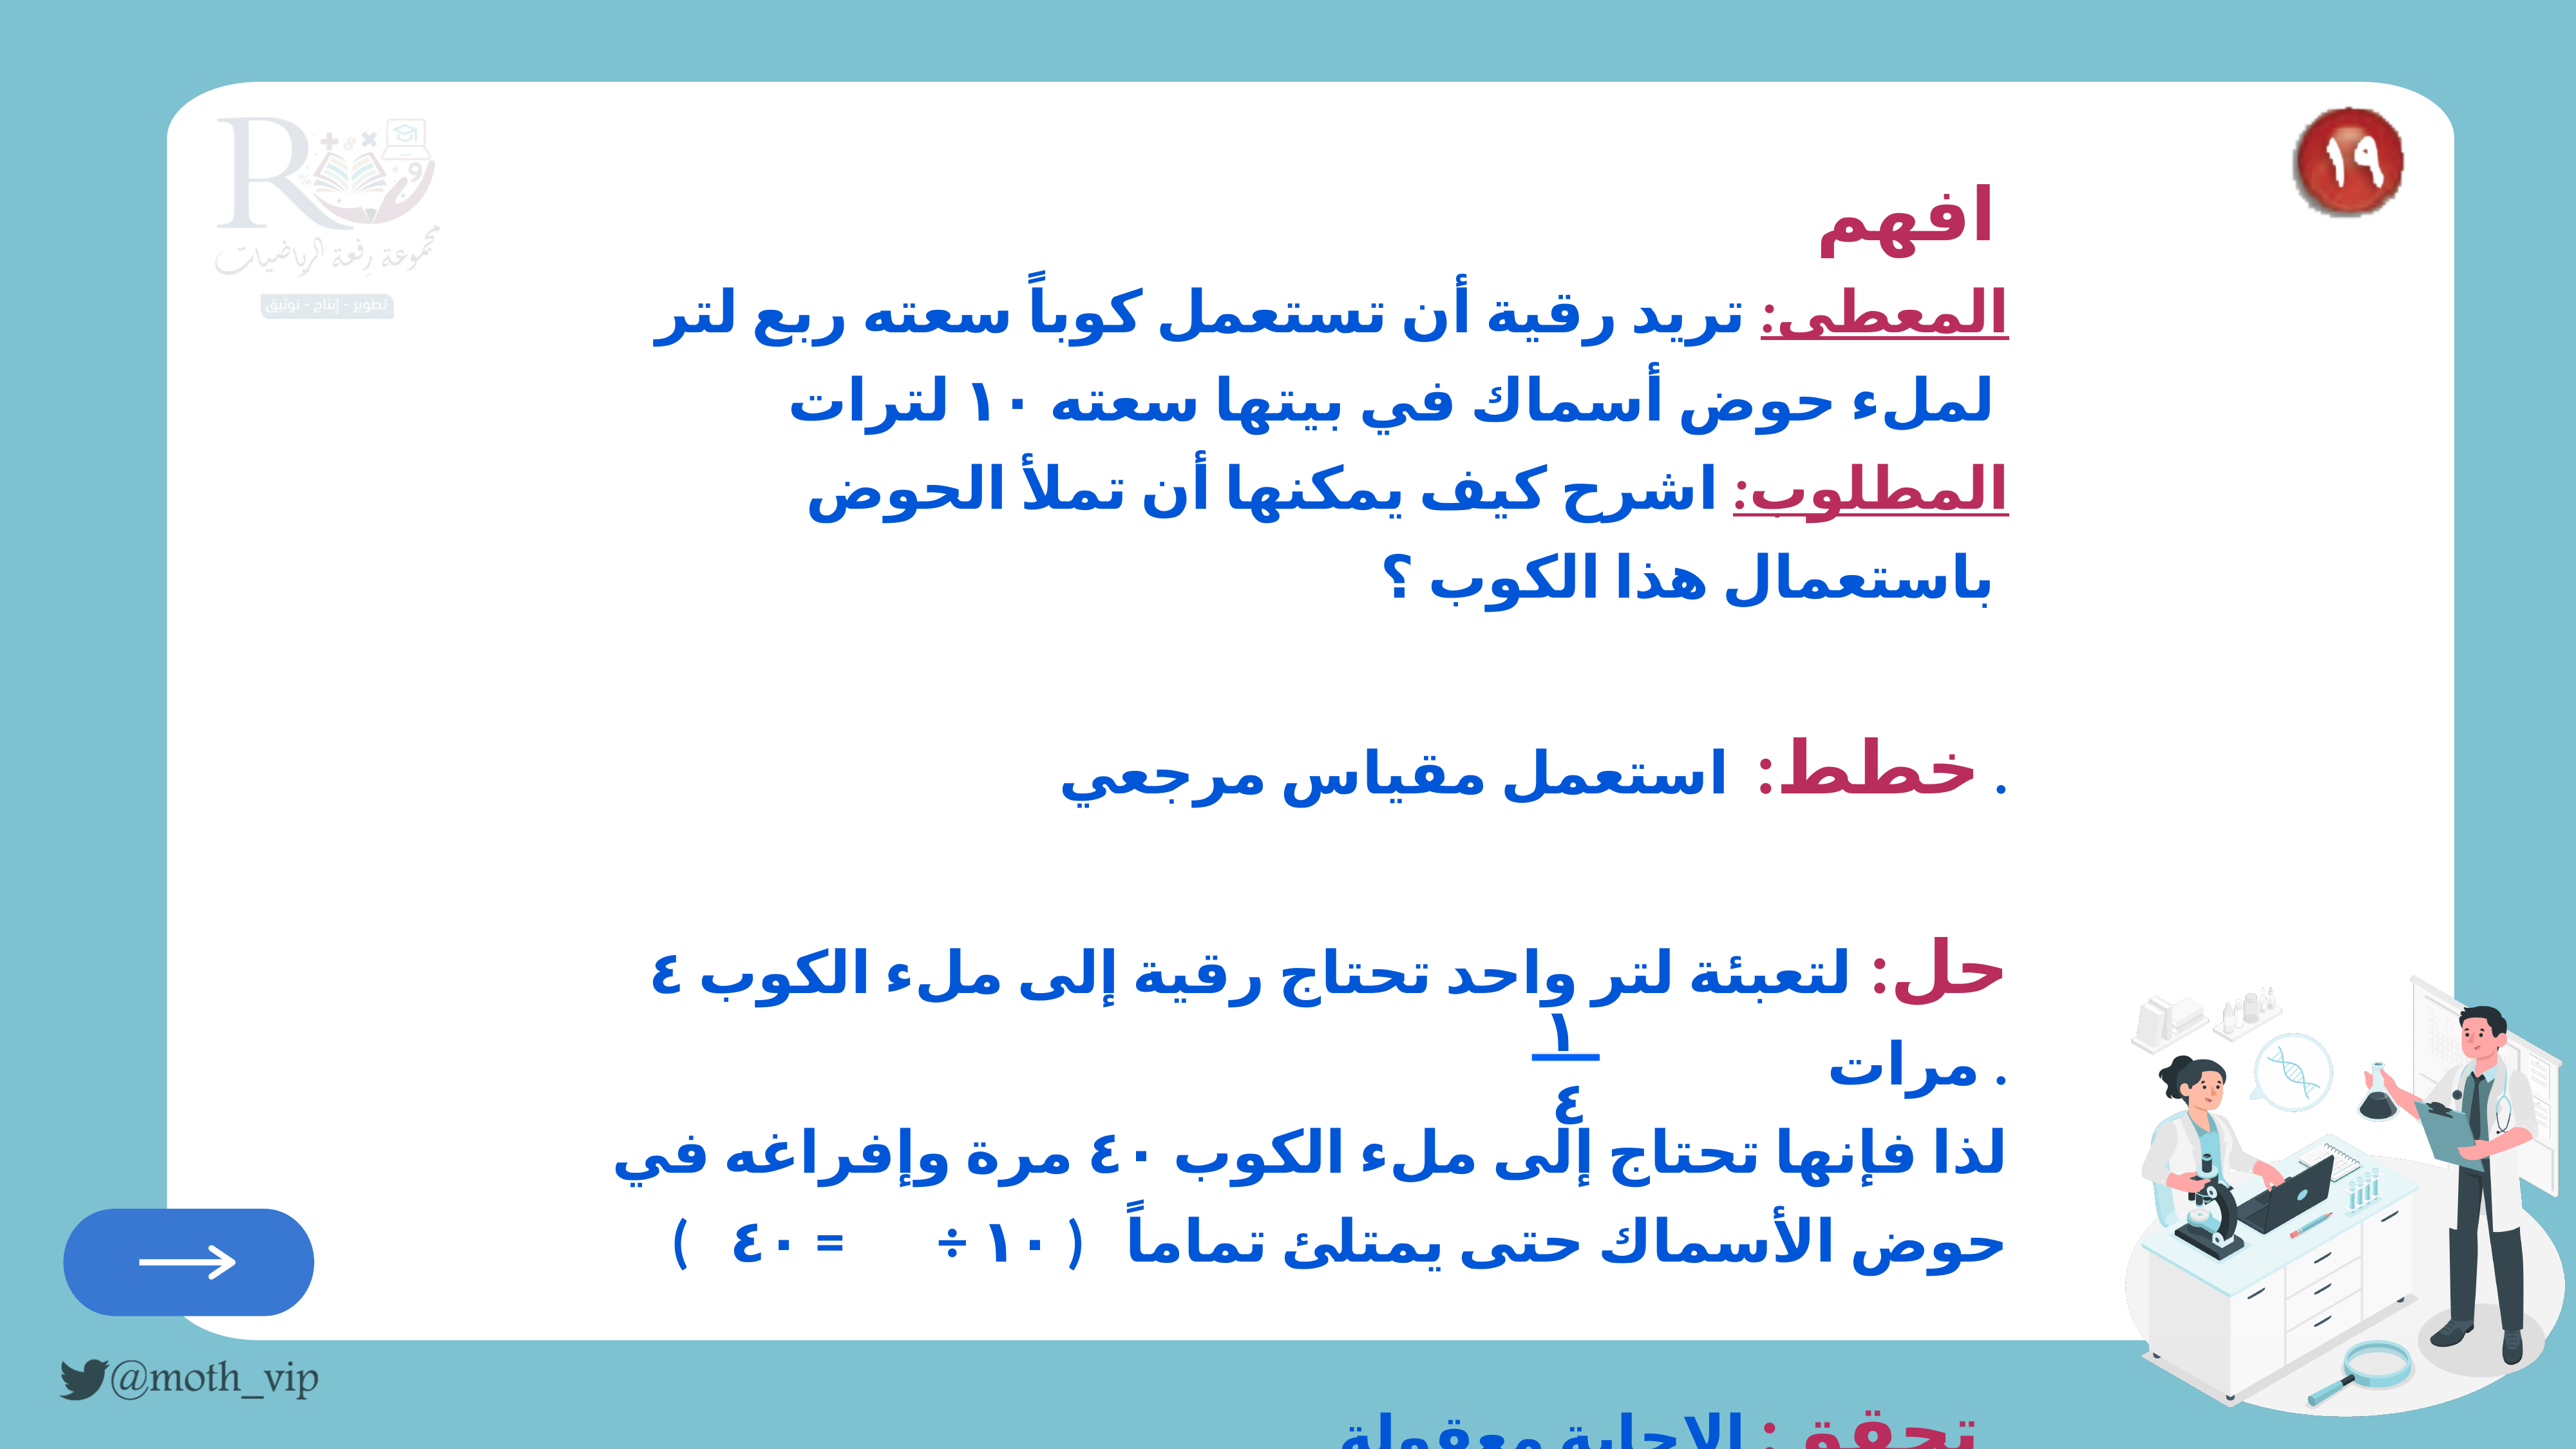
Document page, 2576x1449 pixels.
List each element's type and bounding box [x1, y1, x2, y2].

text_box [519, 138, 2016, 1284]
text_box [63, 1208, 315, 1316]
picture [2114, 965, 2576, 1427]
picture [2282, 93, 2427, 257]
